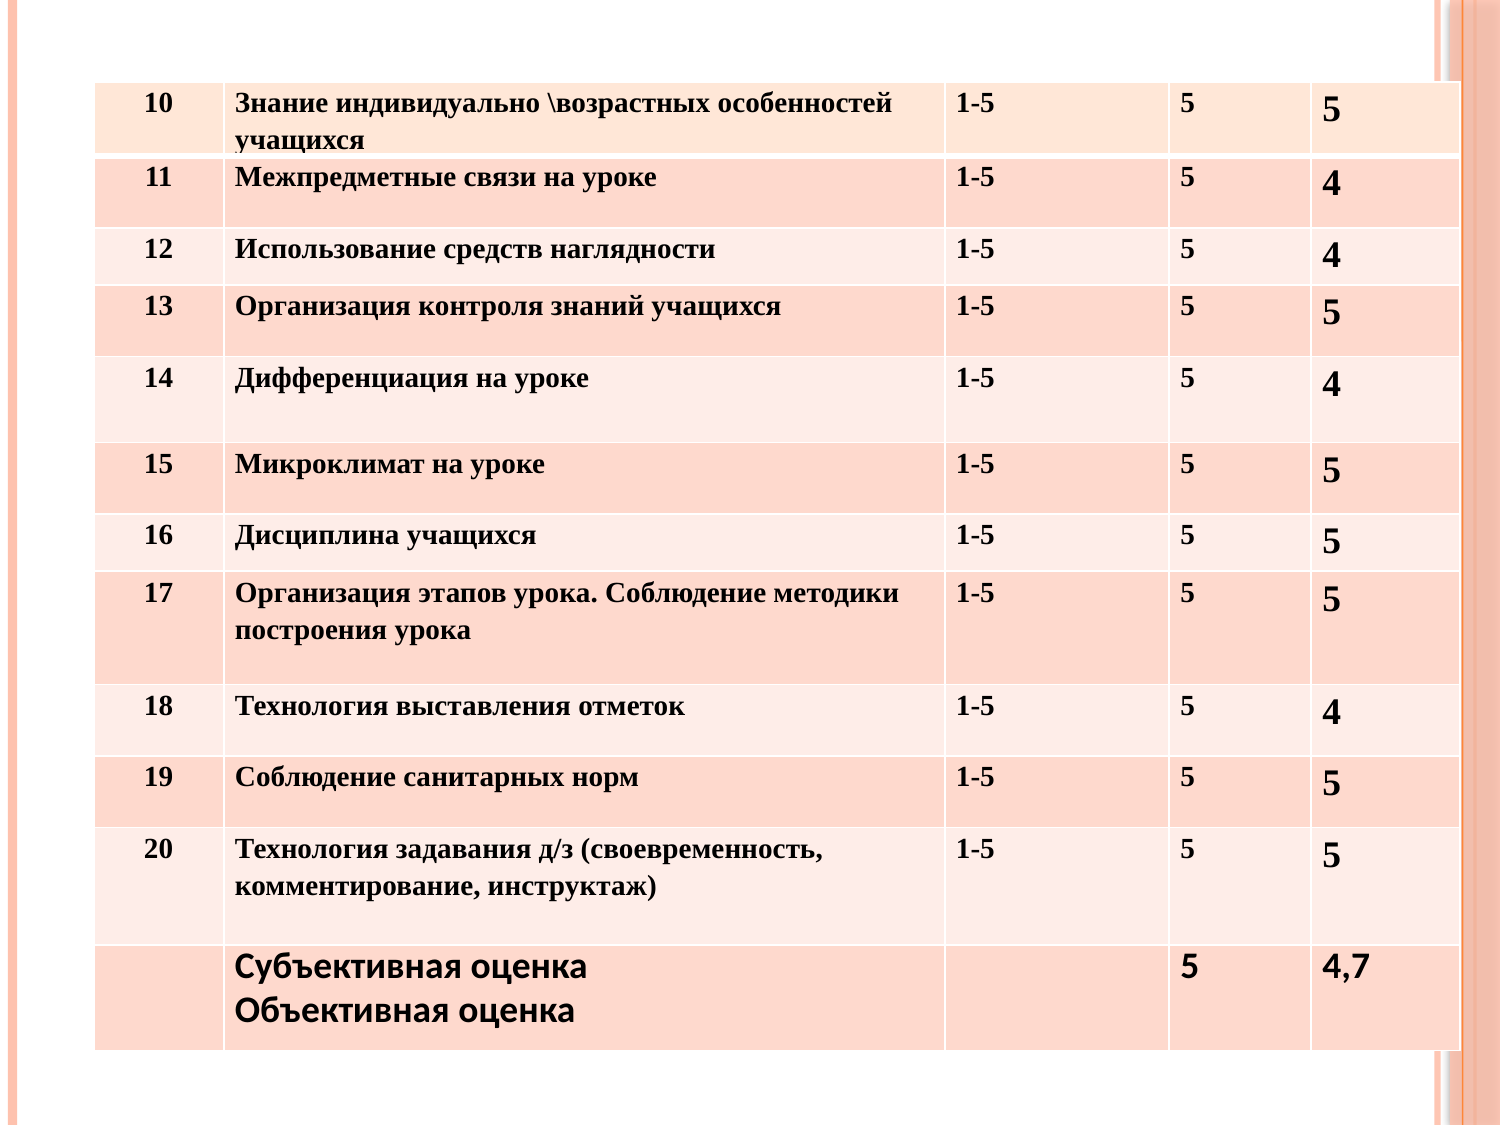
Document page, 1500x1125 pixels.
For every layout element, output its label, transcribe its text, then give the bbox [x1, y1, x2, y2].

table_cell 20 [95, 828, 223, 944]
table_cell 1-5 [946, 357, 1168, 442]
table_cell 5 [1170, 443, 1310, 513]
table_cell 5 [1170, 828, 1310, 944]
table_cell 5 [1170, 515, 1310, 570]
table_cell Организация контроля знаний учащихся [225, 286, 944, 356]
table_cell [946, 946, 1168, 1050]
table_cell 15 [95, 443, 223, 513]
table_cell 5 [1170, 159, 1310, 227]
table_cell Технология задавания д/з (своевременность, комментирование, инструктаж) [225, 828, 944, 944]
table_cell 5 [1170, 685, 1310, 755]
table_cell 1-5 [946, 443, 1168, 513]
table_cell 5 [1312, 572, 1459, 684]
table_cell 5 [1170, 757, 1310, 827]
table_cell 13 [95, 286, 223, 356]
table_header 1-5 [946, 83, 1168, 153]
table_cell 1-5 [946, 685, 1168, 755]
table_cell Организация этапов урока. Соблюдение методики построения урока [225, 572, 944, 684]
table_cell 18 [95, 685, 223, 755]
table_header Знание индивидуально \возрастных особенностей учащихся [225, 83, 944, 153]
table_cell 16 [95, 515, 223, 570]
table_cell 5 [1170, 946, 1310, 1050]
table_cell 1-5 [946, 757, 1168, 827]
table_cell Дифференциация на уроке [225, 357, 944, 442]
table_cell 4 [1312, 357, 1459, 442]
table_cell Дисциплина учащихся [225, 515, 944, 570]
table_cell 14 [95, 357, 223, 442]
table_cell 4 [1312, 685, 1459, 755]
table_cell 1-5 [946, 159, 1168, 227]
table_cell Субъективная оценка Объективная оценка [225, 946, 944, 1050]
table_cell 5 [1312, 828, 1459, 944]
table_cell 1-5 [946, 286, 1168, 356]
table_cell 19 [95, 757, 223, 827]
table_cell 4 [1312, 159, 1459, 227]
table_cell 5 [1170, 229, 1310, 284]
table_cell 1-5 [946, 572, 1168, 684]
table_cell 5 [1312, 757, 1459, 827]
table_cell 5 [1312, 515, 1459, 570]
table_cell [95, 946, 223, 1050]
table_cell 5 [1312, 443, 1459, 513]
table_cell Межпредметные связи на уроке [225, 159, 944, 227]
table_cell Микроклимат на уроке [225, 443, 944, 513]
table_cell Соблюдение санитарных норм [225, 757, 944, 827]
table_cell Технология выставления отметок [225, 685, 944, 755]
table_header 5 [1170, 83, 1310, 153]
table_cell 17 [95, 572, 223, 684]
table_cell 12 [95, 229, 223, 284]
table_cell 4 [1312, 229, 1459, 284]
table_header 5 [1312, 83, 1459, 153]
table_cell Использование средств наглядности [225, 229, 944, 284]
table_cell 5 [1170, 357, 1310, 442]
table_cell 1-5 [946, 229, 1168, 284]
table_cell 11 [95, 159, 223, 227]
table_header 10 [95, 83, 223, 153]
table_cell 5 [1170, 286, 1310, 356]
table_cell 1-5 [946, 515, 1168, 570]
table_cell 4,7 [1312, 946, 1459, 1050]
table_cell 1-5 [946, 828, 1168, 944]
table_cell 5 [1170, 572, 1310, 684]
table_cell 5 [1312, 286, 1459, 356]
